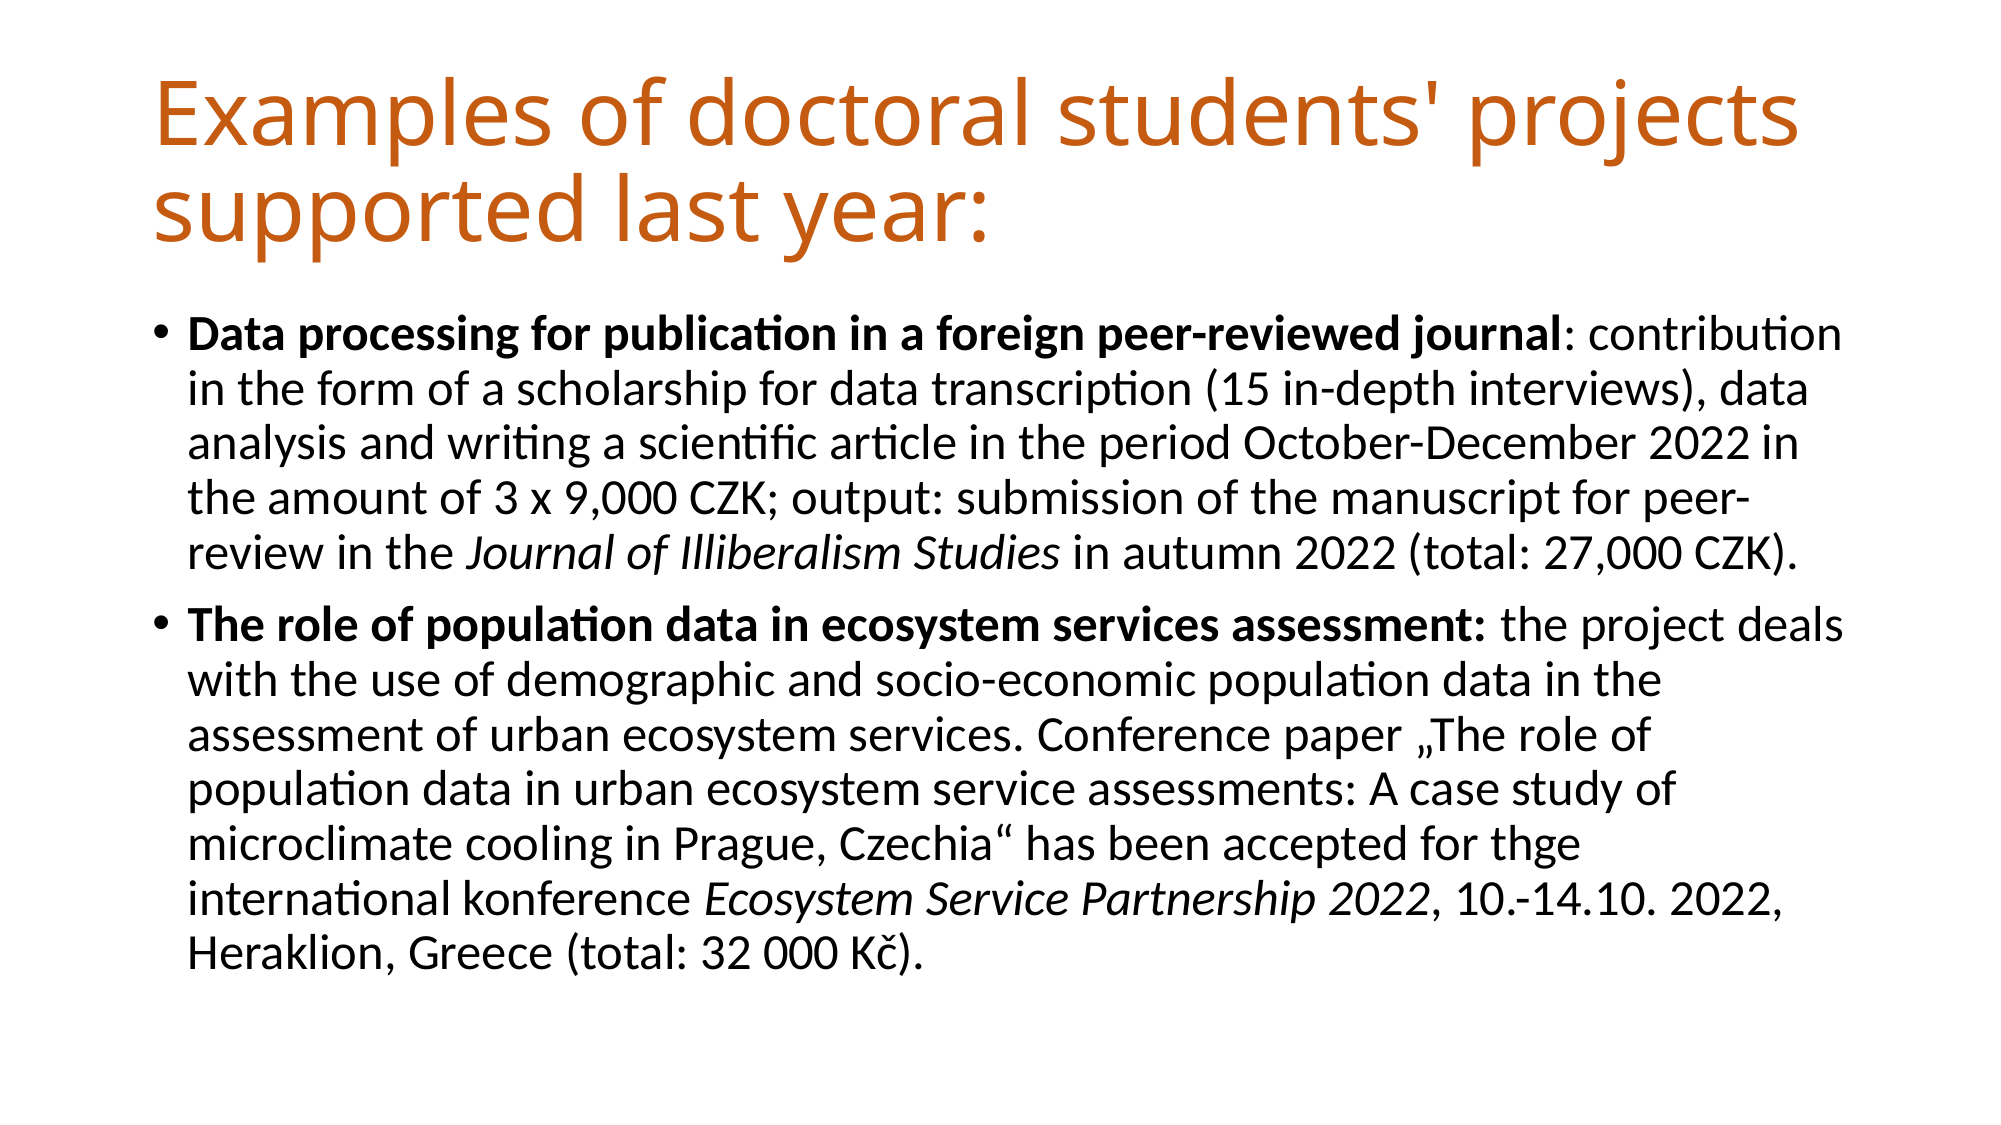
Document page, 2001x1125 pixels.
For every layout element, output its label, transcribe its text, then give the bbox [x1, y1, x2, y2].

list Data processing for publication in a foreign peer-reviewed journal: contribution in the form of a scholarship for data transcription (15 in-depth interviews), data analysis and writing a scientific article in the period October-December 2022 in the amount of 3 x 9,000 CZK; output: submission of the manuscript for peer-review in the Journal of Illiberalism Studies in autumn 2022 (total: 27,000 CZK). The role of population data in ecosystem services assessment: the project deals with the use of demographic and socio-economic population data in the assessment of urban ecosystem services. Conference paper „The role of population data in urban ecosystem service assessments: A case study of microclimate cooling in Prague, Czechia“ has been accepted for thge international konference Ecosystem Service Partnership 2022, 10.-14.10. 2022, Heraklion, Greece (total: 32 000 Kč). [137, 299, 1863, 1014]
title Examples of doctoral students' projects supported last year: [137, 55, 1863, 274]
